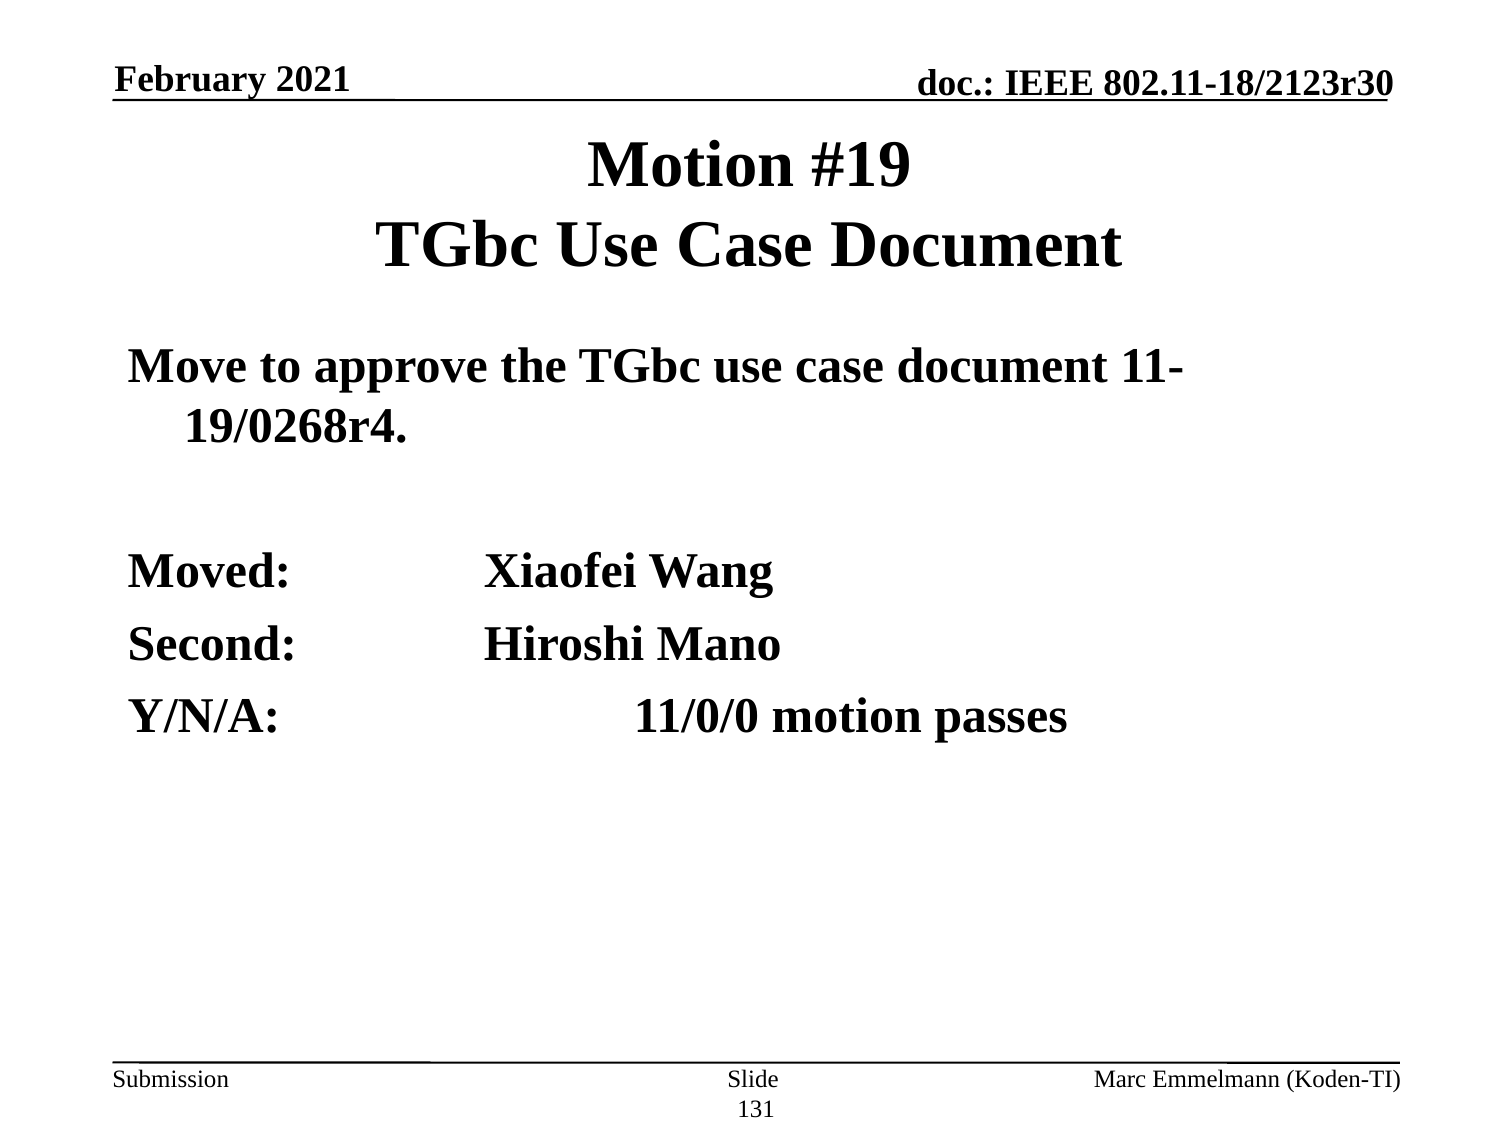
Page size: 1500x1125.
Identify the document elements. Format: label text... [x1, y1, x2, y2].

list Move to approve the TGbc use case document 11-19/0268r4. Moved: Xiaofei Wang Second: Hiroshi Mano Y/N/A: 11/0/0 motion passes [112, 324, 1388, 1000]
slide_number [114, 54, 423, 100]
title Motion #19 TGbc Use Case Document [112, 112, 1388, 288]
slide_number Slide 131 [712, 1061, 800, 1123]
footer Marc Emmelmann (Koden-TI) [878, 1061, 1402, 1093]
